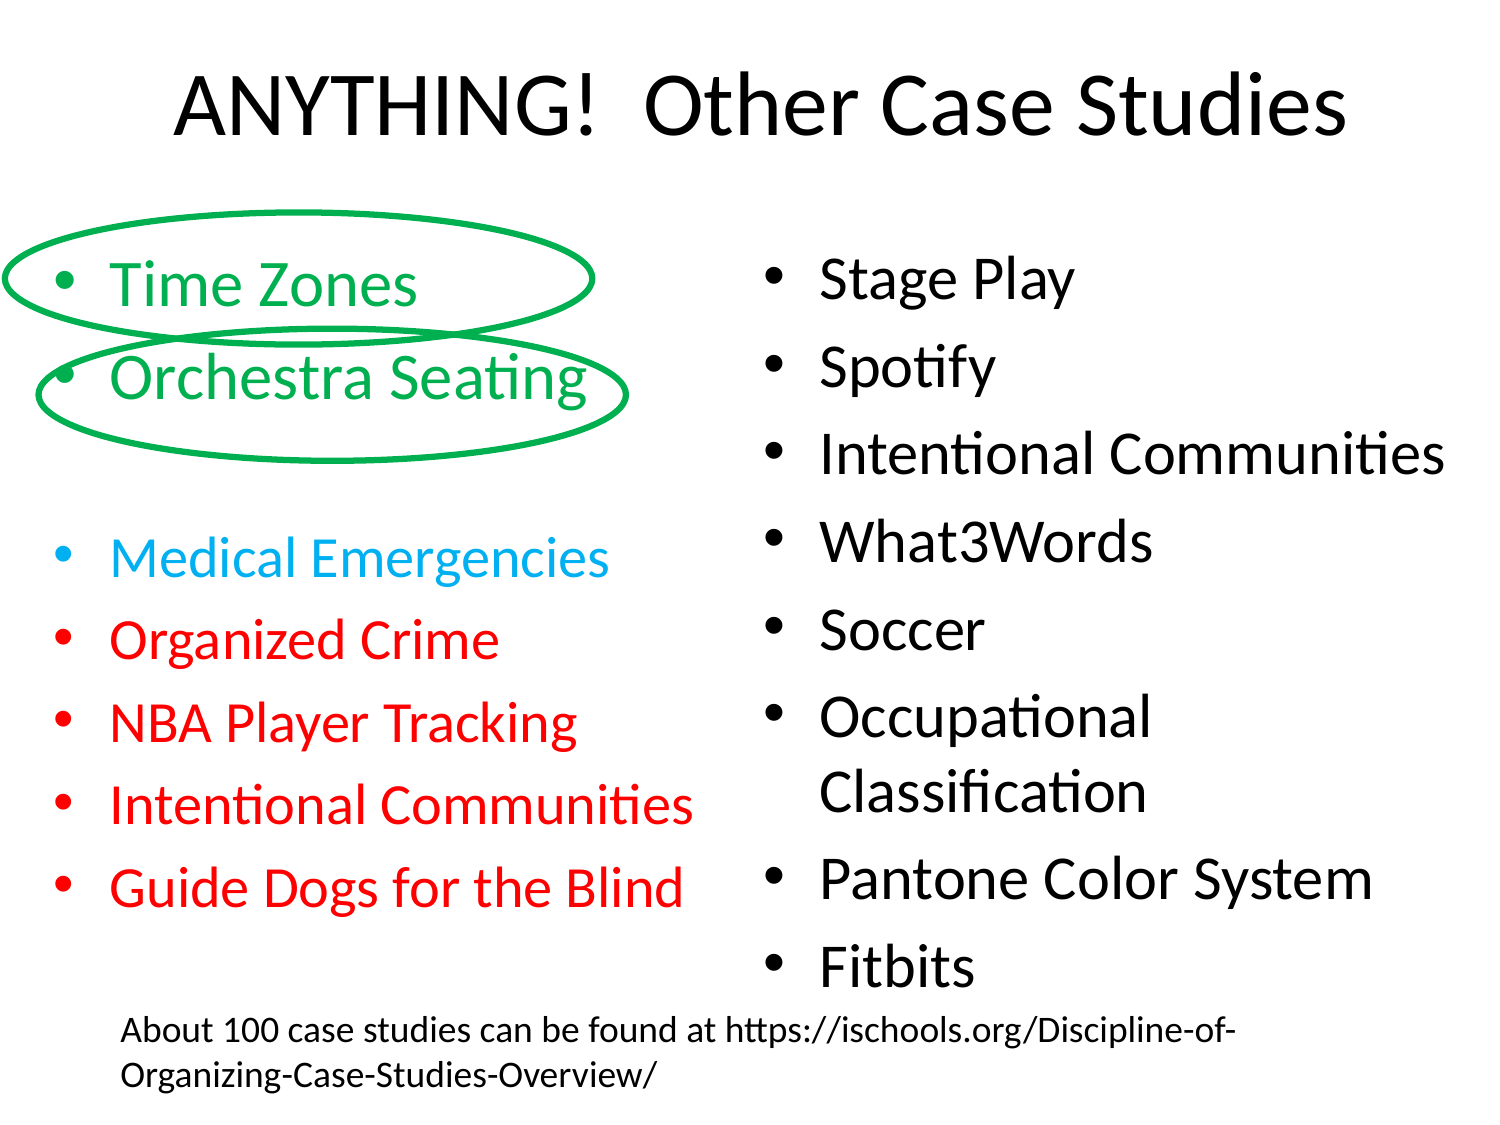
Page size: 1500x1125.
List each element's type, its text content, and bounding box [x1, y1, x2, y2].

text_box About 100 case studies can be found at https://ischools.org/Discipline-of-Organizing-Case-Studies-Overview/ [105, 997, 1418, 1103]
title ANYTHING! Other Case Studies [86, 5, 1437, 193]
text_box [2, 210, 595, 339]
list Stage Play Spotify Intentional Communities What3Words Soccer Occupational Classification Pantone Color System Fitbits [748, 137, 1475, 1013]
text_box [36, 326, 629, 463]
list Time Zones Orchestra Seating Medical Emergencies Organized Crime NBA Player Tracking Intentional Communities Guide Dogs for the Blind [38, 232, 748, 975]
